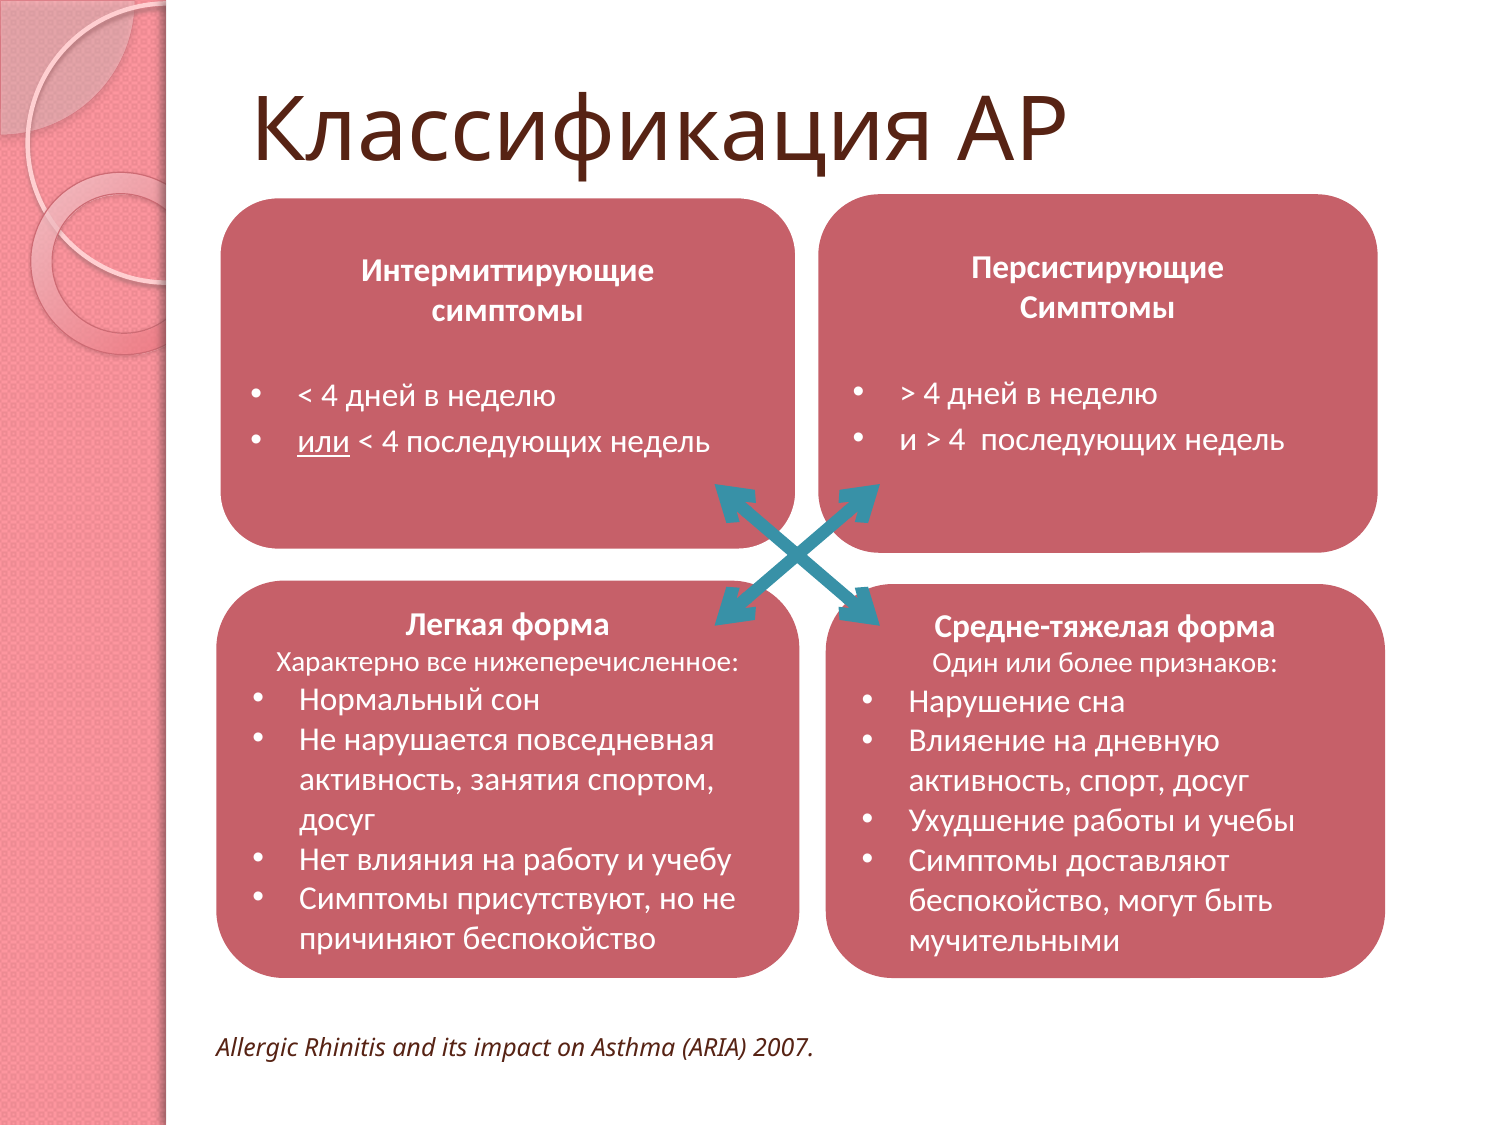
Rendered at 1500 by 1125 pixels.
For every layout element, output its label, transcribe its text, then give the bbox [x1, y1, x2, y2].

title Классификация АР [235, 30, 1466, 219]
text_box Средне-тяжелая форма Один или более признаков: Нарушение сна Влияение на дневную активность, спорт, досуг Ухудшение работы и учебы Симптомы доставляют беспокойство, могут быть мучительными [825, 584, 1386, 979]
text_box Персистирующие Симптомы > 4 дней в неделю и > 4 последующих недель [818, 194, 1378, 553]
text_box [714, 483, 881, 626]
text_box Интермиттирующие симптомы < 4 дней в неделю или < 4 последующих недель [216, 194, 800, 553]
text_box Легкая форма Характерно все нижеперечисленное: Нормальный сон Не нарушается повседневная активность, занятия спортом, досуг Нет влияния на работу и учебу Симптомы присутствуют, но не причиняют беспокойство [216, 580, 800, 978]
text_box Allergic Rhinitis and its impact on Asthma (ARIA) 2007. [201, 999, 1440, 1094]
